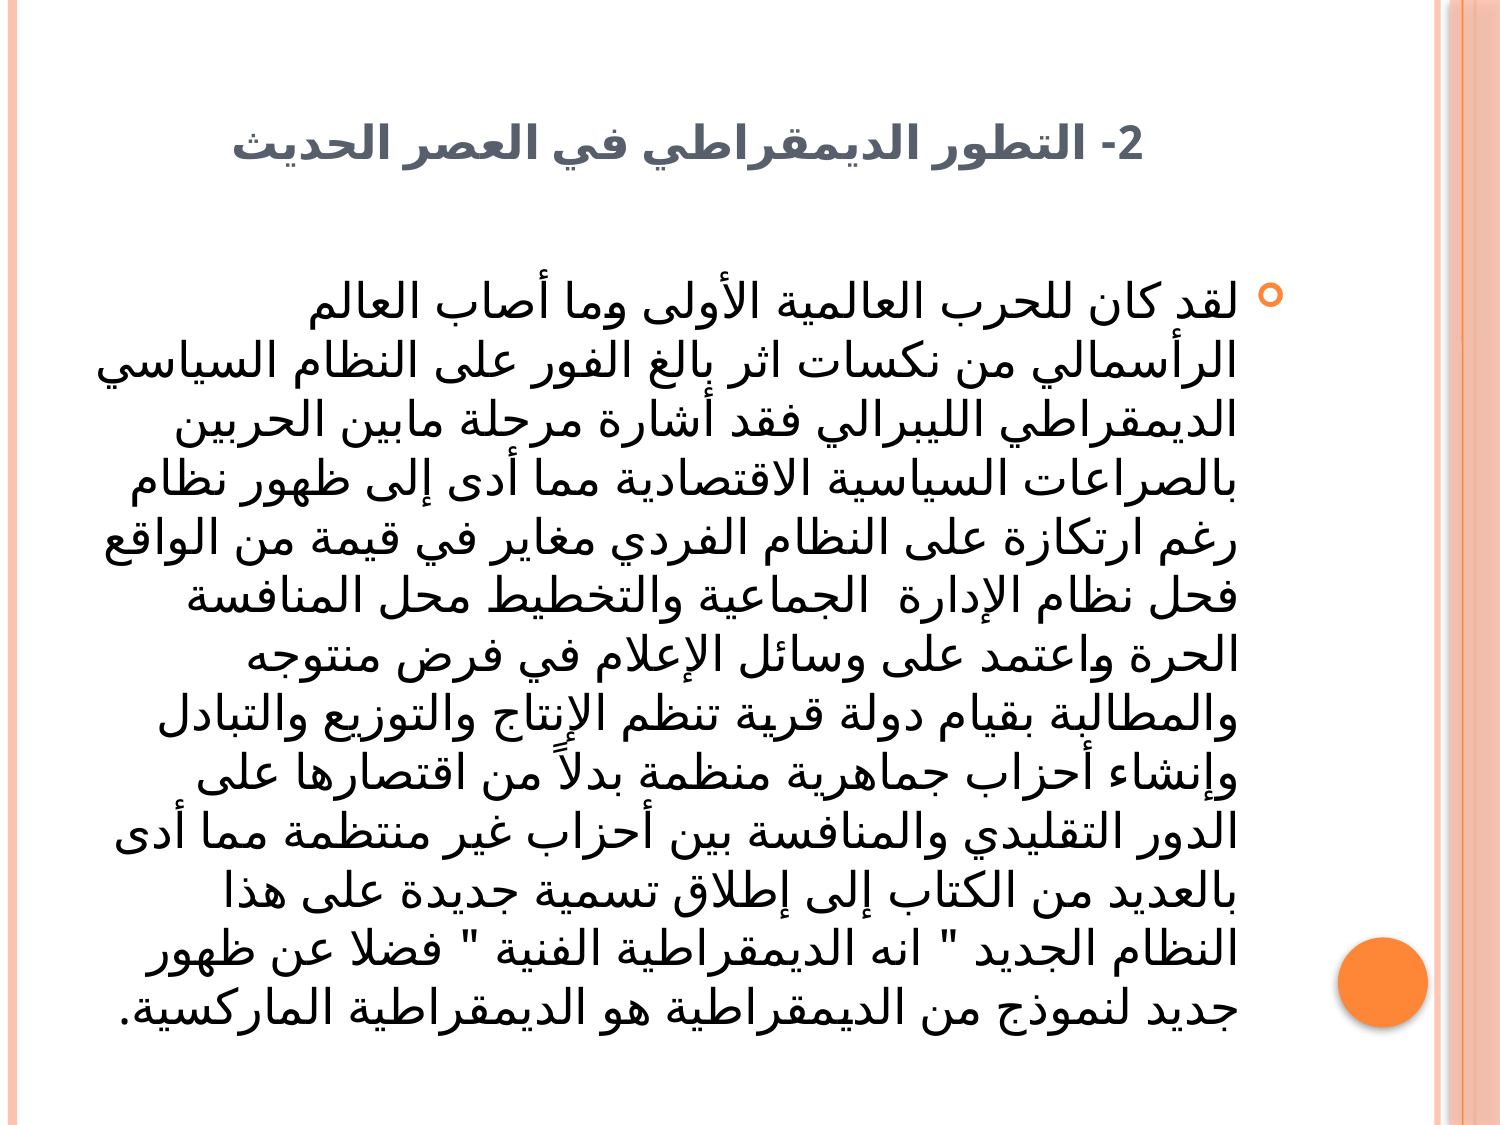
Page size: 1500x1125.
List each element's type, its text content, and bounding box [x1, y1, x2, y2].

list لقد كان للحرب العالمية الأولى وما أصاب العالم الرأسمالي من نكسات اثر بالغ الفور على النظام السياسي الديمقراطي الليبرالي فقد أشارة مرحلة مابين الحربين بالصراعات السياسية الاقتصادية مما أدى إلى ظهور نظام رغم ارتكازة على النظام الفردي مغاير في قيمة من الواقع فحل نظام الإدارة الجماعية والتخطيط محل المنافسة الحرة واعتمد على وسائل الإعلام في فرض منتوجه والمطالبة بقيام دولة قرية تنظم الإنتاج والتوزيع والتبادل وإنشاء أحزاب جماهرية منظمة بدلاً من اقتصارها على الدور التقليدي والمنافسة بين أحزاب غير منتظمة مما أدى بالعديد من الكتاب إلى إطلاق تسمية جديدة على هذا النظام الجديد " انه الديمقراطية الفنية " فضلا عن ظهور جديد لنموذج من الديمقراطية هو الديمقراطية الماركسية. [75, 262, 1300, 1062]
title 2- التطور الديمقراطي في العصر الحديث [75, 45, 1300, 233]
